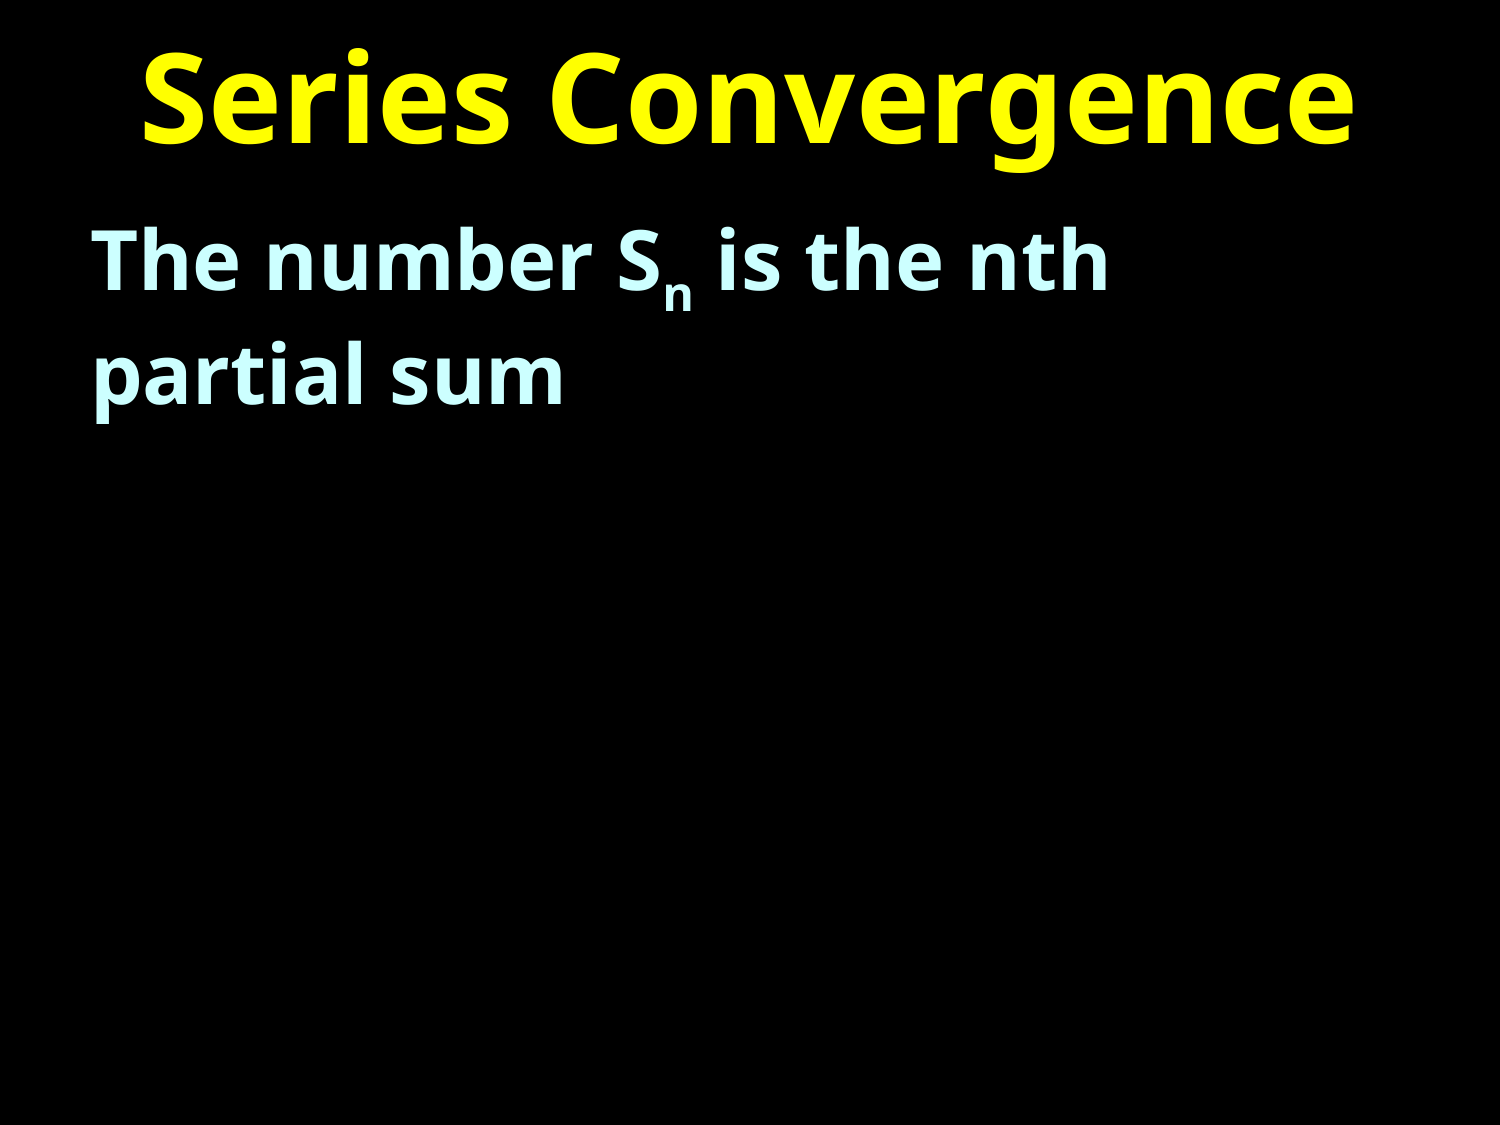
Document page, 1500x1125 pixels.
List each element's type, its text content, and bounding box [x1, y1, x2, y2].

title Series Convergence [0, 0, 1500, 188]
list The number Sn is the nth partial sum [75, 200, 1425, 1125]
